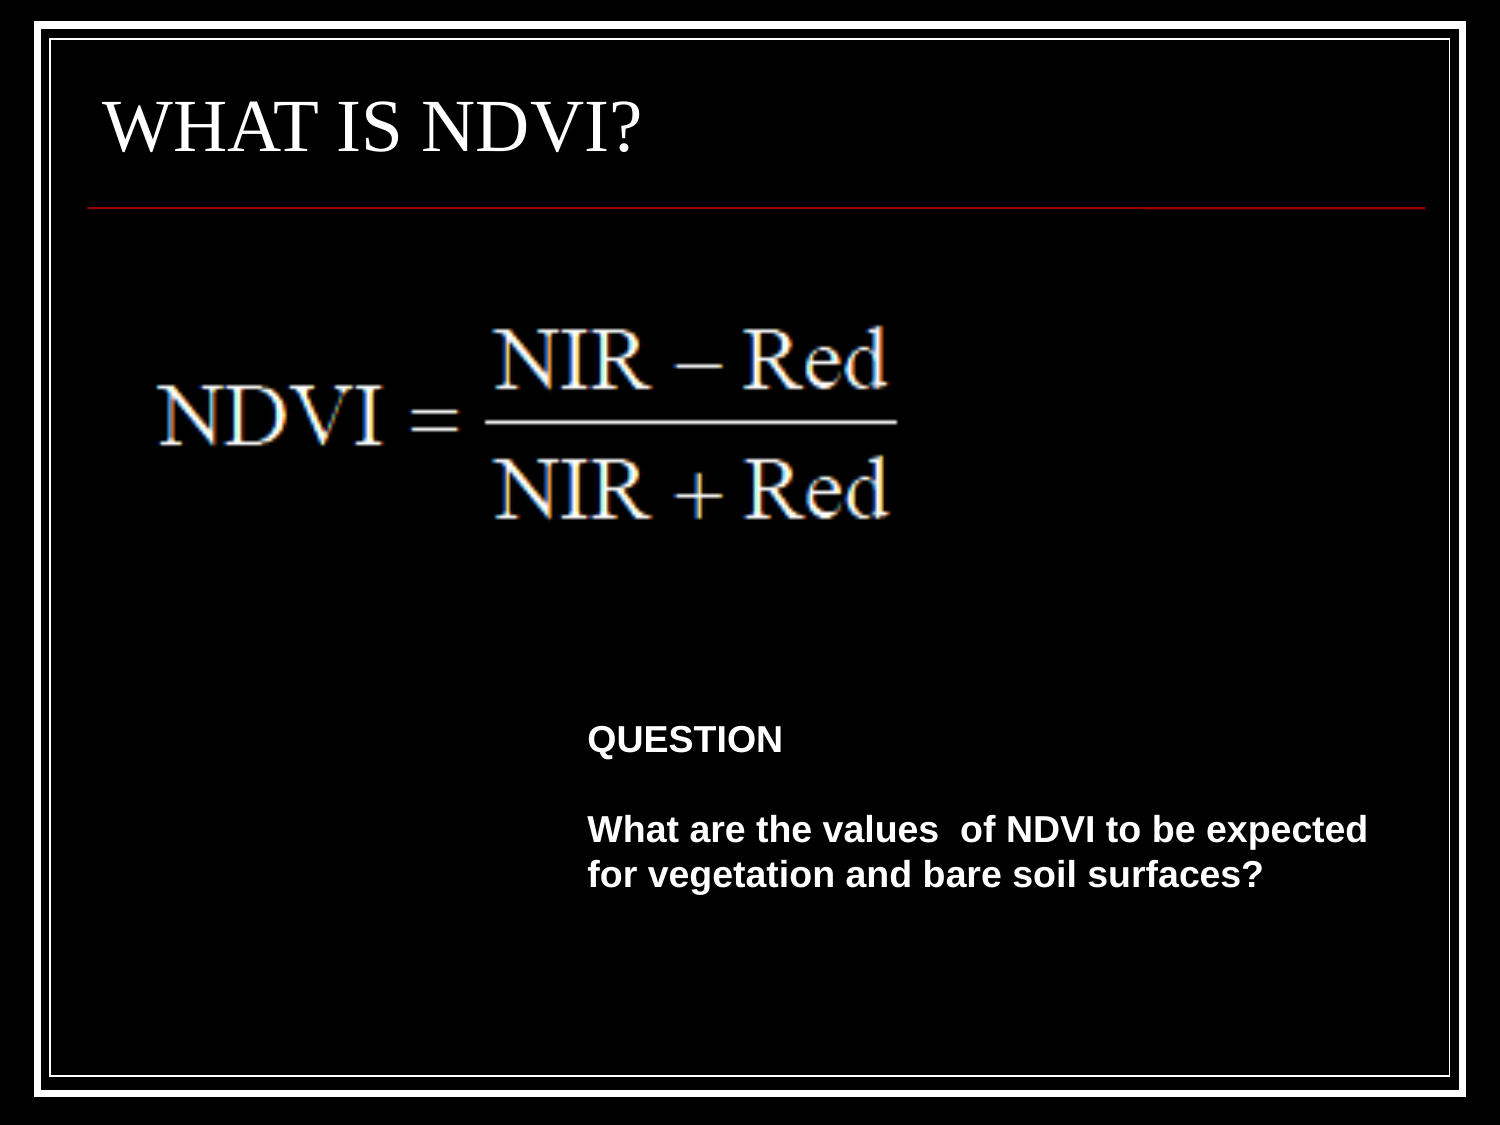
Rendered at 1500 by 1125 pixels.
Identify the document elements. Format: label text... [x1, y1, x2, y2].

title WHAT IS NDVI? [87, 54, 1426, 174]
text_box QUESTION What are the values of NDVI to be expected for vegetation and bare soil surfaces? [572, 708, 1388, 903]
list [120, 278, 941, 569]
